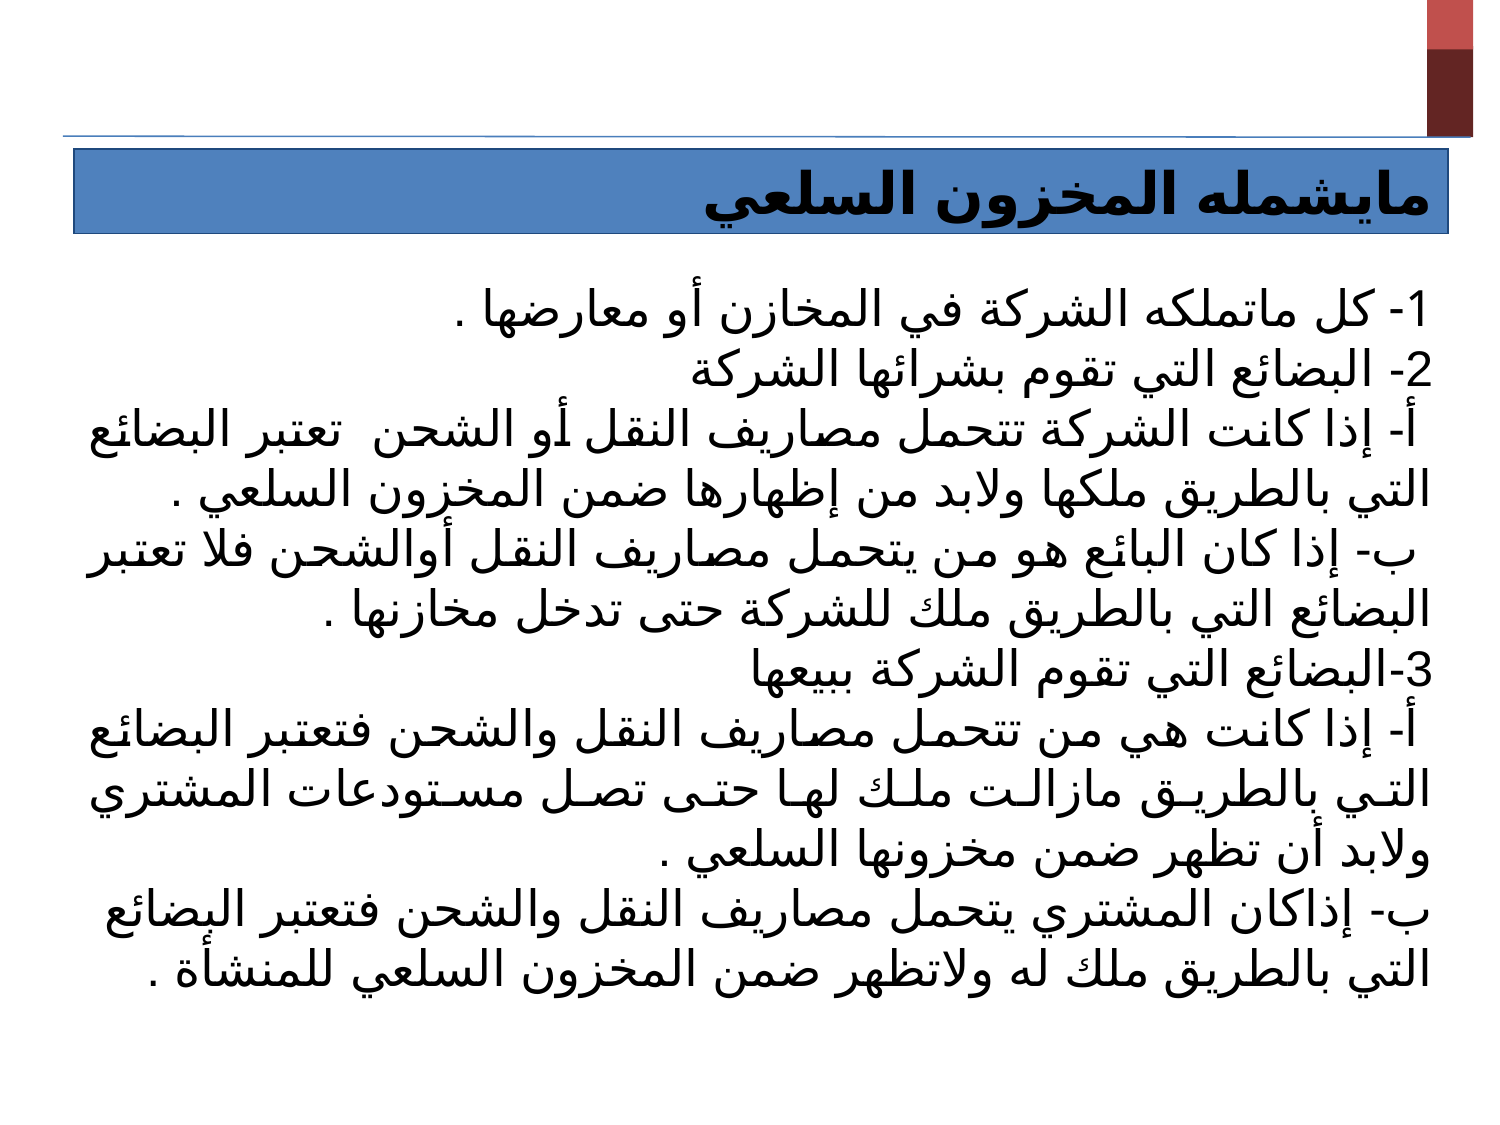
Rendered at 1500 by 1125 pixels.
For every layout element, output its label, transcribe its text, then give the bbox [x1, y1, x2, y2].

text_box مايشمله المخزون السلعي [74, 148, 1448, 234]
text_box 1- كل ماتملكه الشركة في المخازن أو معارضها . 2- البضائع التي تقوم بشرائها الشركة أ- إذا كانت الشركة تتحمل مصاريف النقل أو الشحن تعتبر البضائع التي بالطريق ملكها ولابد من إظهارها ضمن المخزون السلعي . ب- إذا كان البائع هو من يتحمل مصاريف النقل أوالشحن فلا تعتبر البضائع التي بالطريق ملك للشركة حتى تدخل مخازنها . 3-البضائع التي تقوم الشركة ببيعها أ- إذا كانت هي من تتحمل مصاريف النقل والشحن فتعتبر البضائع التي بالطريق مازالت ملك لها حتى تصل مستودعات المشتري ولابد أن تظهر ضمن مخزونها السلعي . ب- إذاكان المشتري يتحمل مصاريف النقل والشحن فتعتبر البضائع التي بالطريق ملك له ولاتظهر ضمن المخزون السلعي للمنشأة . [74, 269, 1448, 1125]
